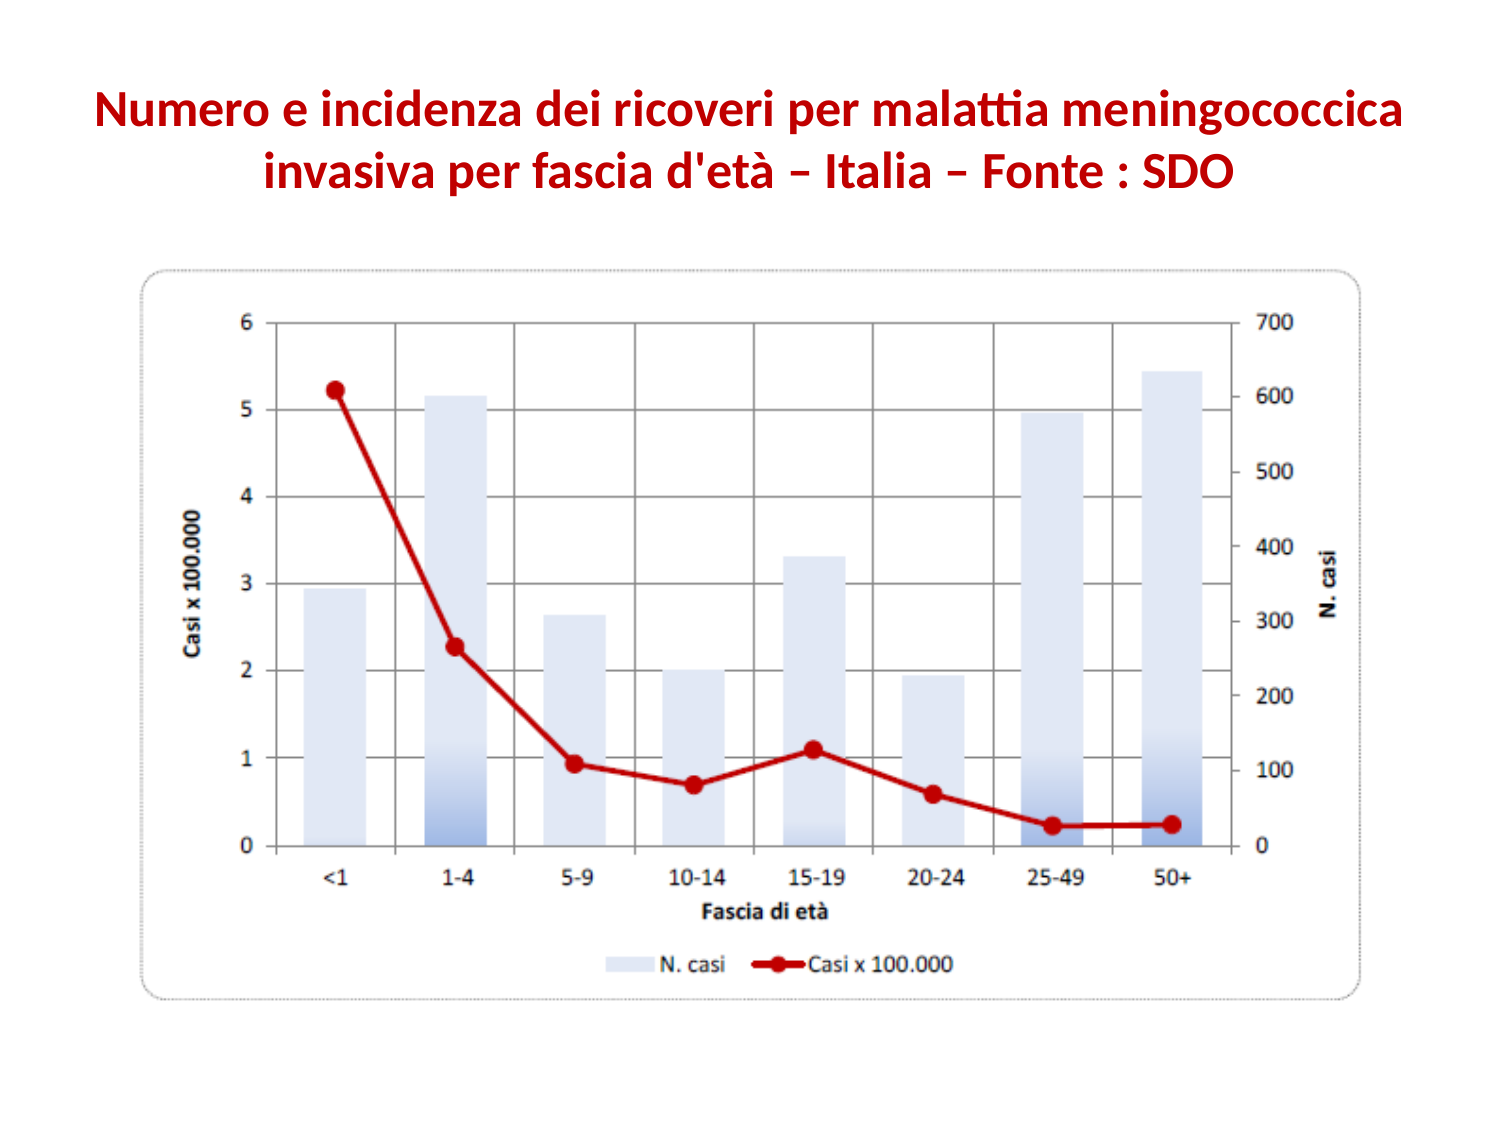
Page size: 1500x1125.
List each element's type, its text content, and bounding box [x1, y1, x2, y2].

picture [105, 247, 1383, 1029]
title Numero e incidenza dei ricoveri per malattia meningococcica invasiva per fascia d'età – Italia – Fonte : SDO [74, 44, 1425, 233]
